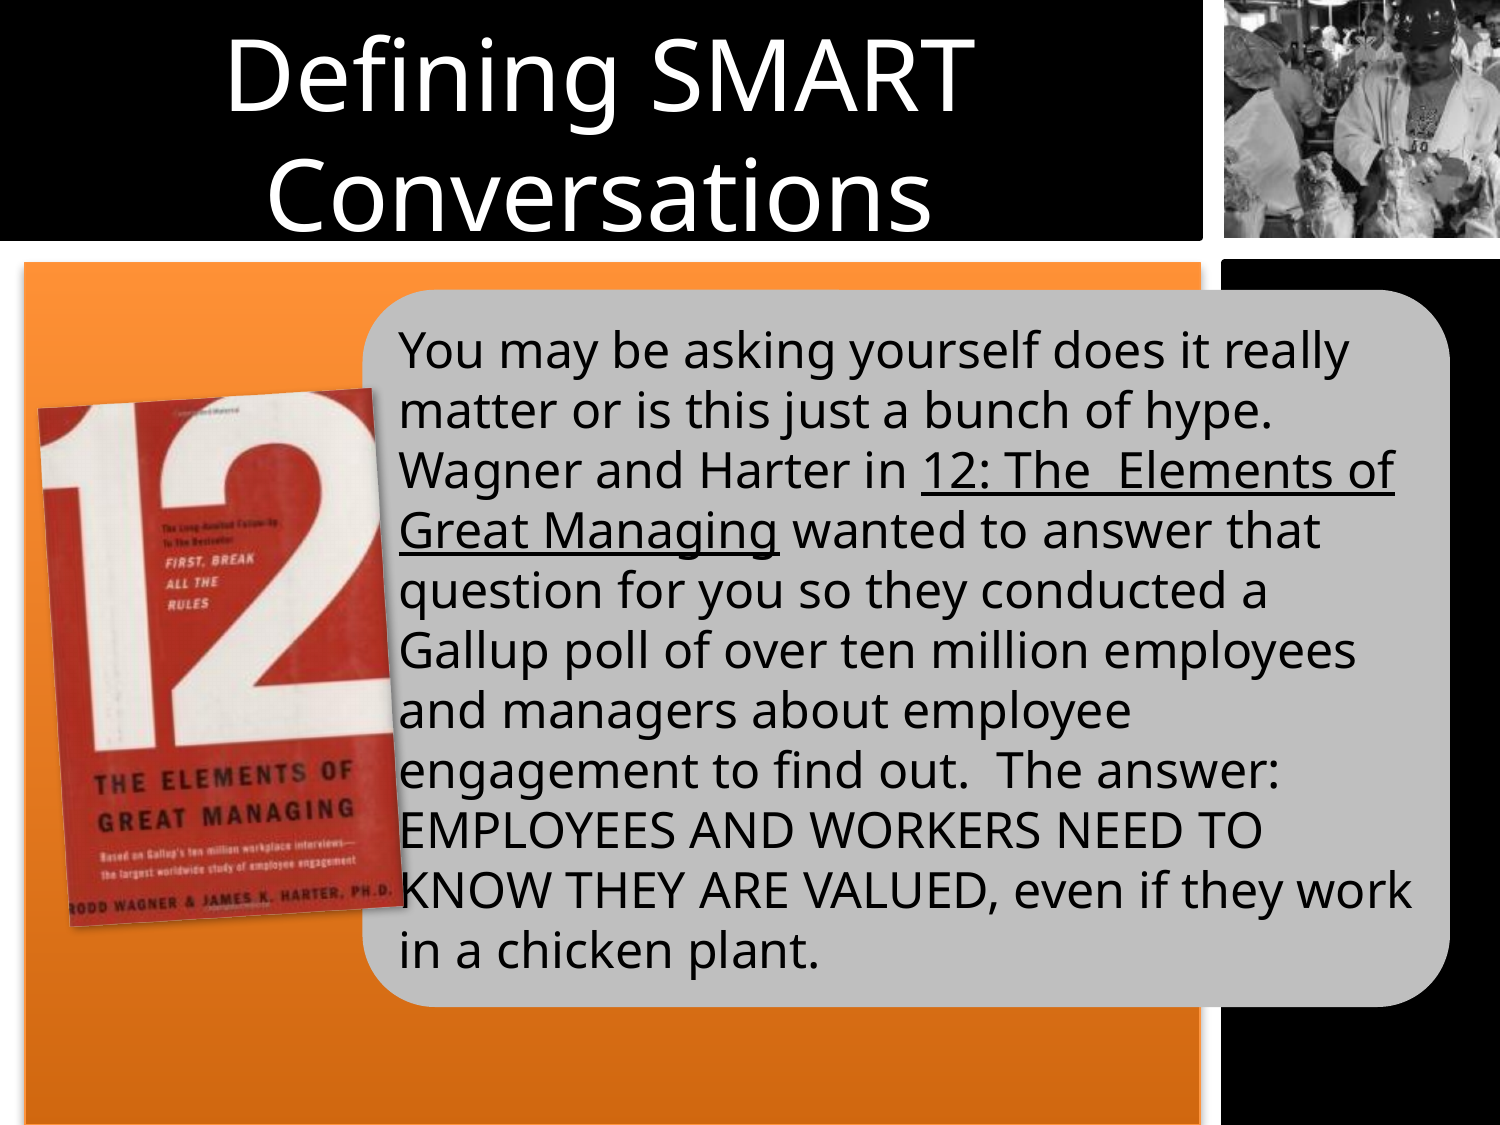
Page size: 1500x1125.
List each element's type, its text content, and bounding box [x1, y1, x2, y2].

picture [38, 388, 403, 926]
table_cell 6 [26, 330, 369, 334]
text_box You may be asking yourself does it really matter or is this just a bunch of hype. Wagner and Harter in 12: The Elements of Great Managing wanted to answer that question for you so they conducted a Gallup poll of over ten million employees and managers about employee engagement to find out. The answer: EMPLOYEES AND WORKERS NEED TO KNOW THEY ARE VALUED, even if they work in a chicken plant. [362, 289, 1450, 1008]
title Defining SMART Conversations [0, 37, 1200, 225]
